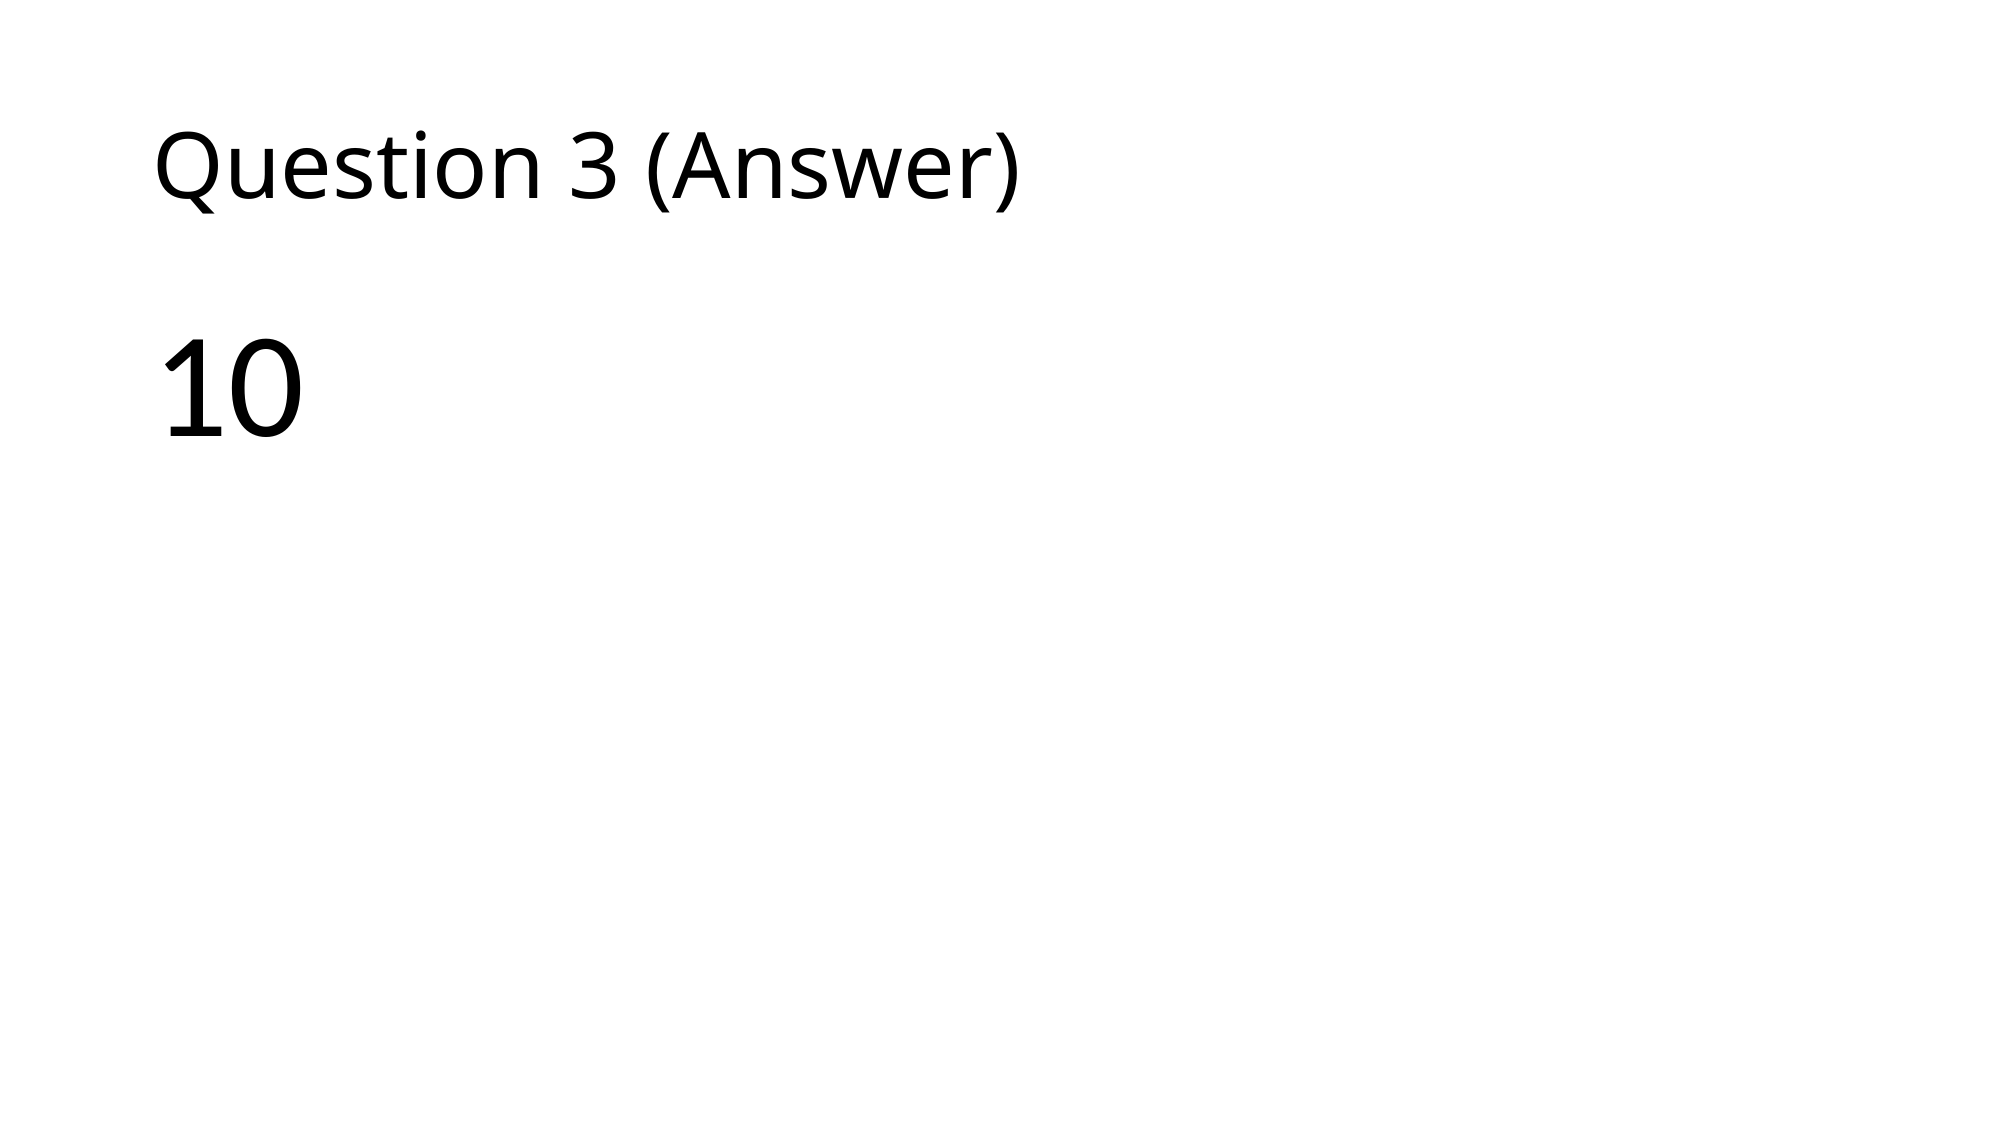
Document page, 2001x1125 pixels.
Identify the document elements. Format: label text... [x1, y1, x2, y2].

title Question 3 (Answer) [137, 59, 1863, 278]
list 10 [137, 299, 1863, 1014]
